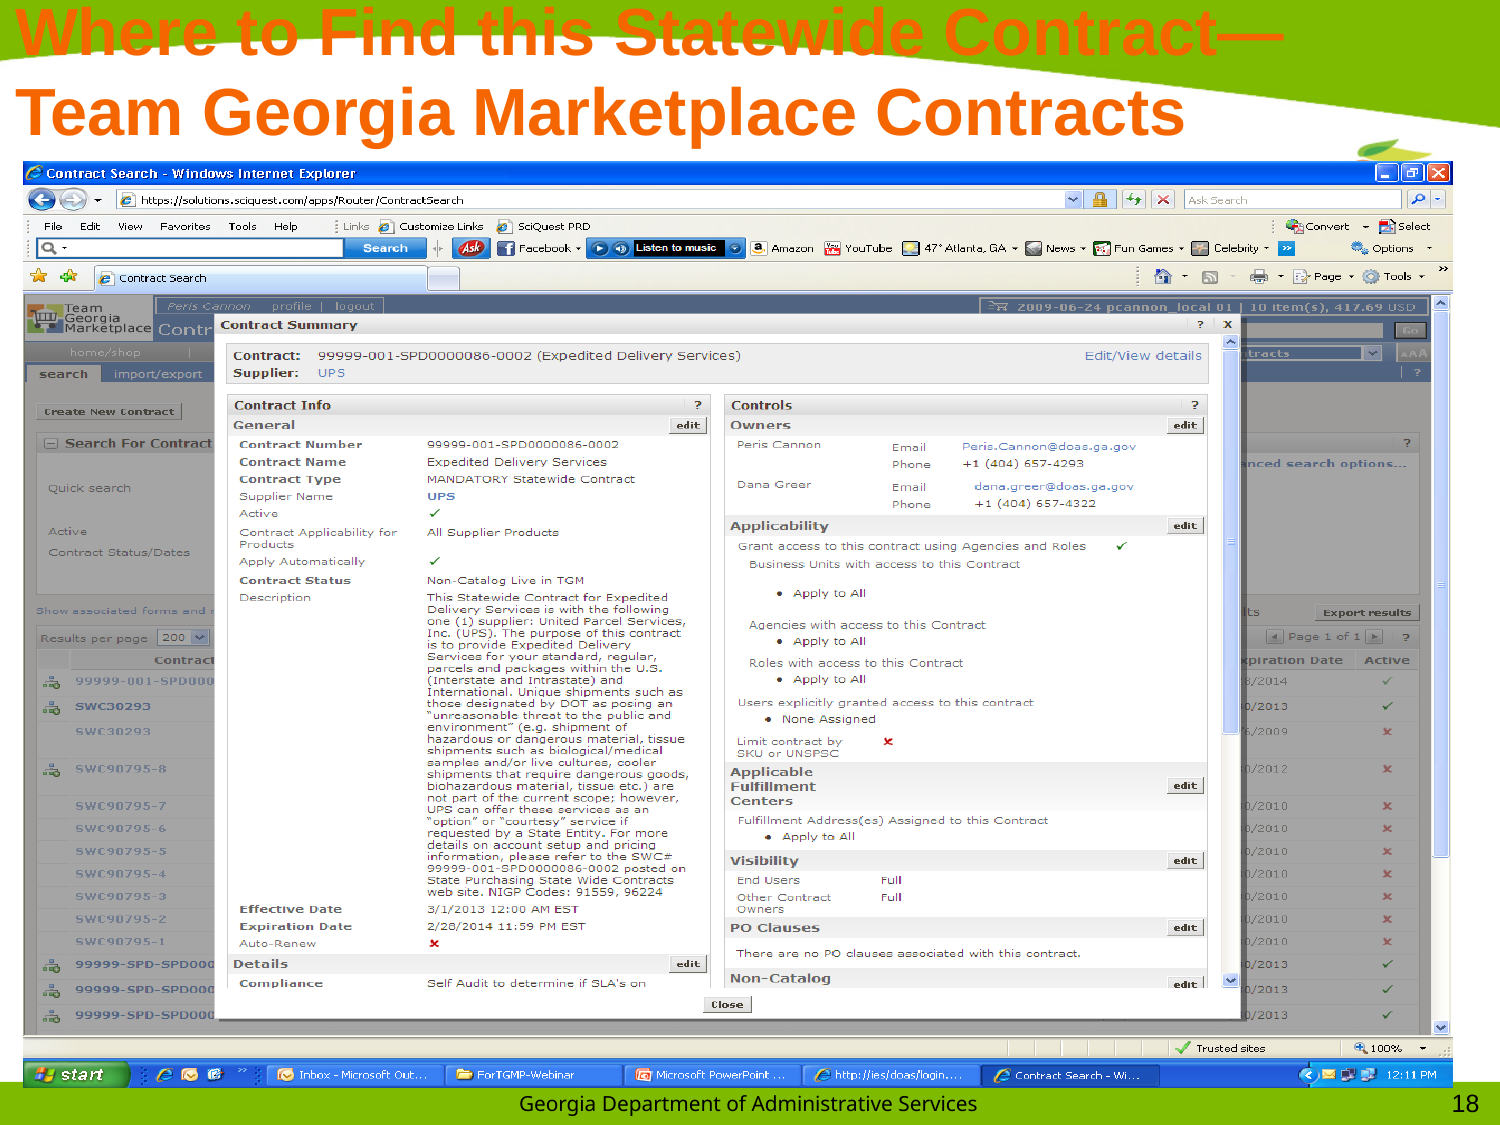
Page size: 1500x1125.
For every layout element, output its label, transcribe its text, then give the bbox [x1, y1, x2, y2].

picture [0, 0, 1500, 1088]
title Where to Find this Statewide Contract— Team Georgia Marketplace Contracts [0, 0, 1476, 138]
